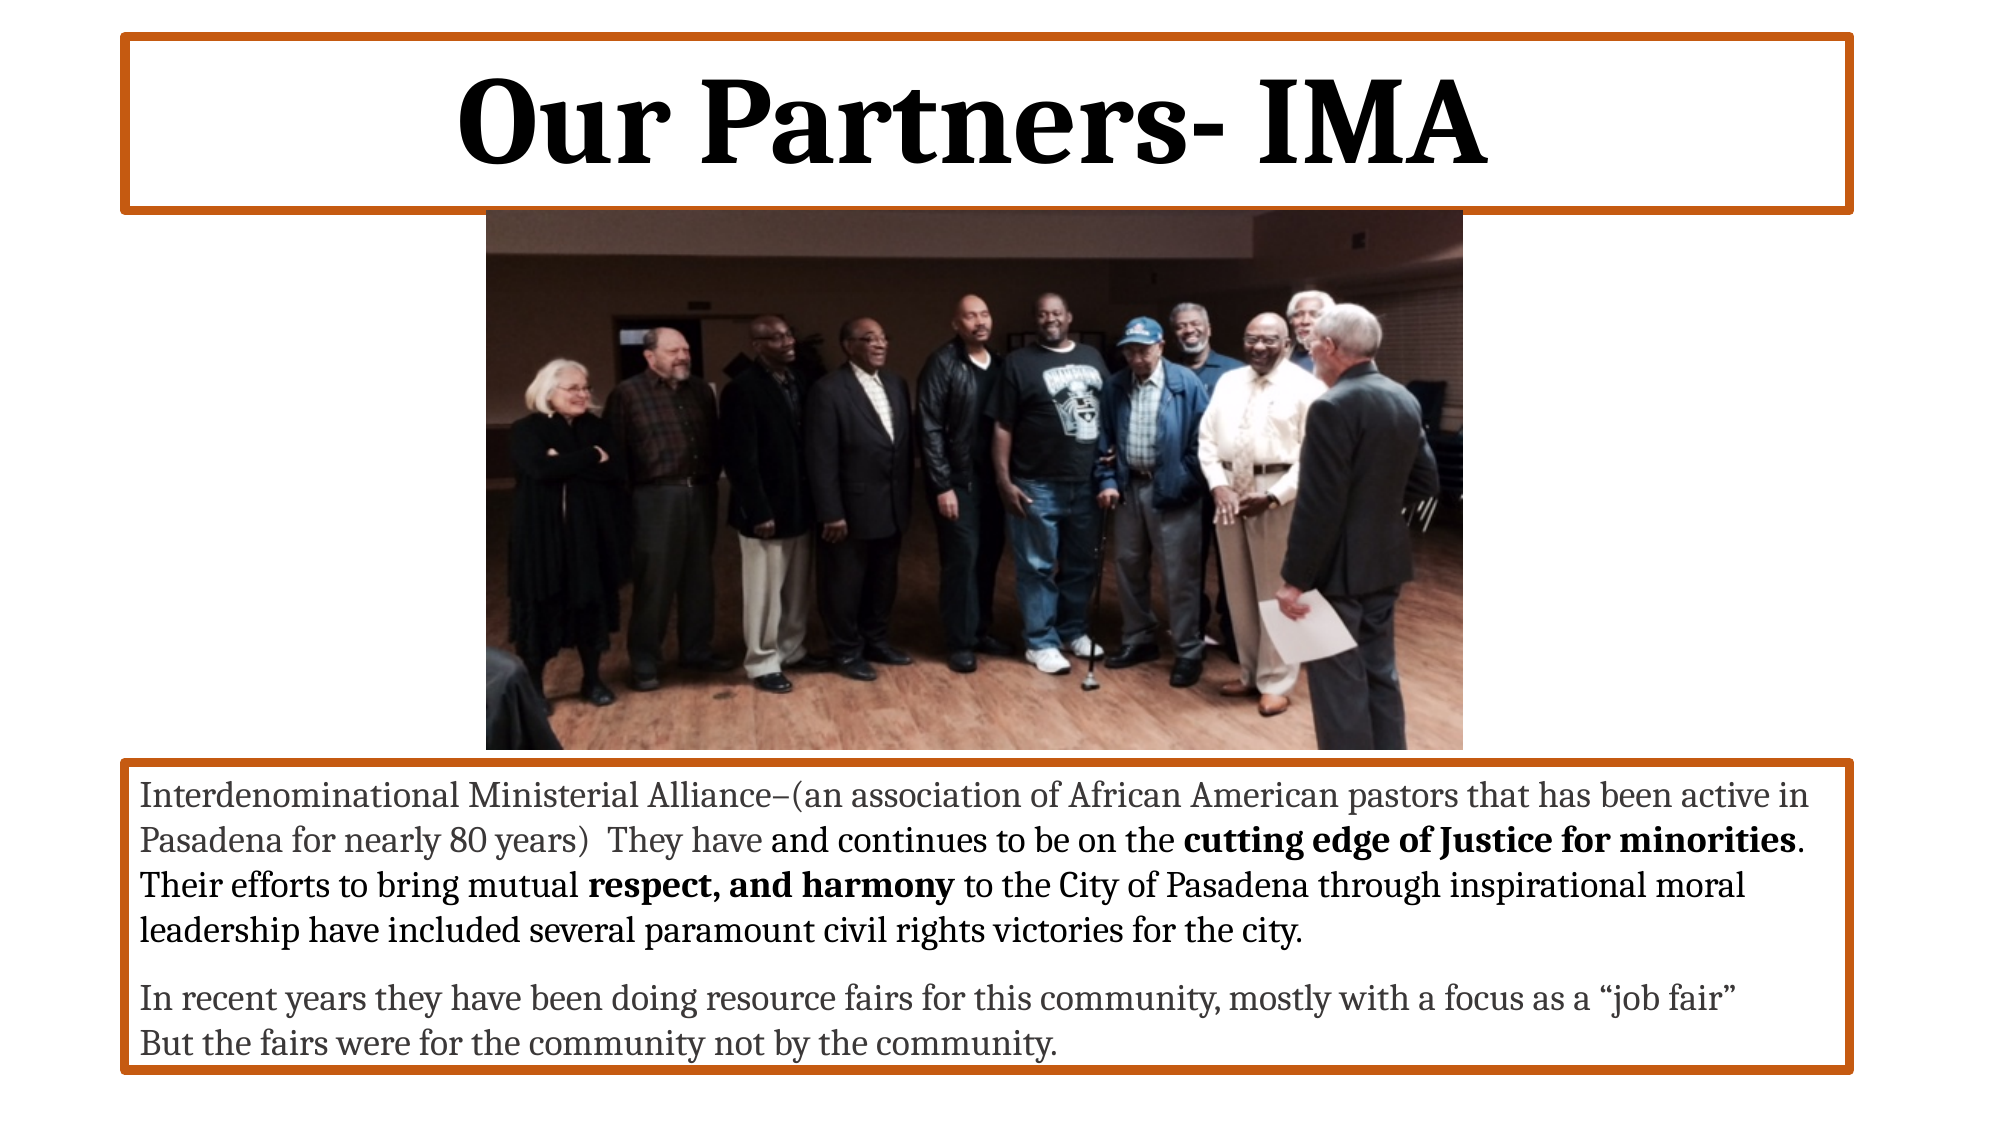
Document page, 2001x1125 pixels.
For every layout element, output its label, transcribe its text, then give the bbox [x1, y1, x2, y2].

text_box Interdenominational Ministerial Alliance–(an association of African American pastors that has been active in Pasadena for nearly 80 years) They have and continues to be on the cutting edge of Justice for minorities. Their efforts to bring mutual respect, and harmony to the City of Pasadena through inspirational moral leadership have included several paramount civil rights victories for the city. In recent years they have been doing resource fairs for this community, mostly with a focus as a “job fair” But the fairs were for the community not by the community. [124, 762, 1850, 1070]
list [486, 210, 1463, 750]
title Our Partners- IMA [124, 36, 1850, 211]
